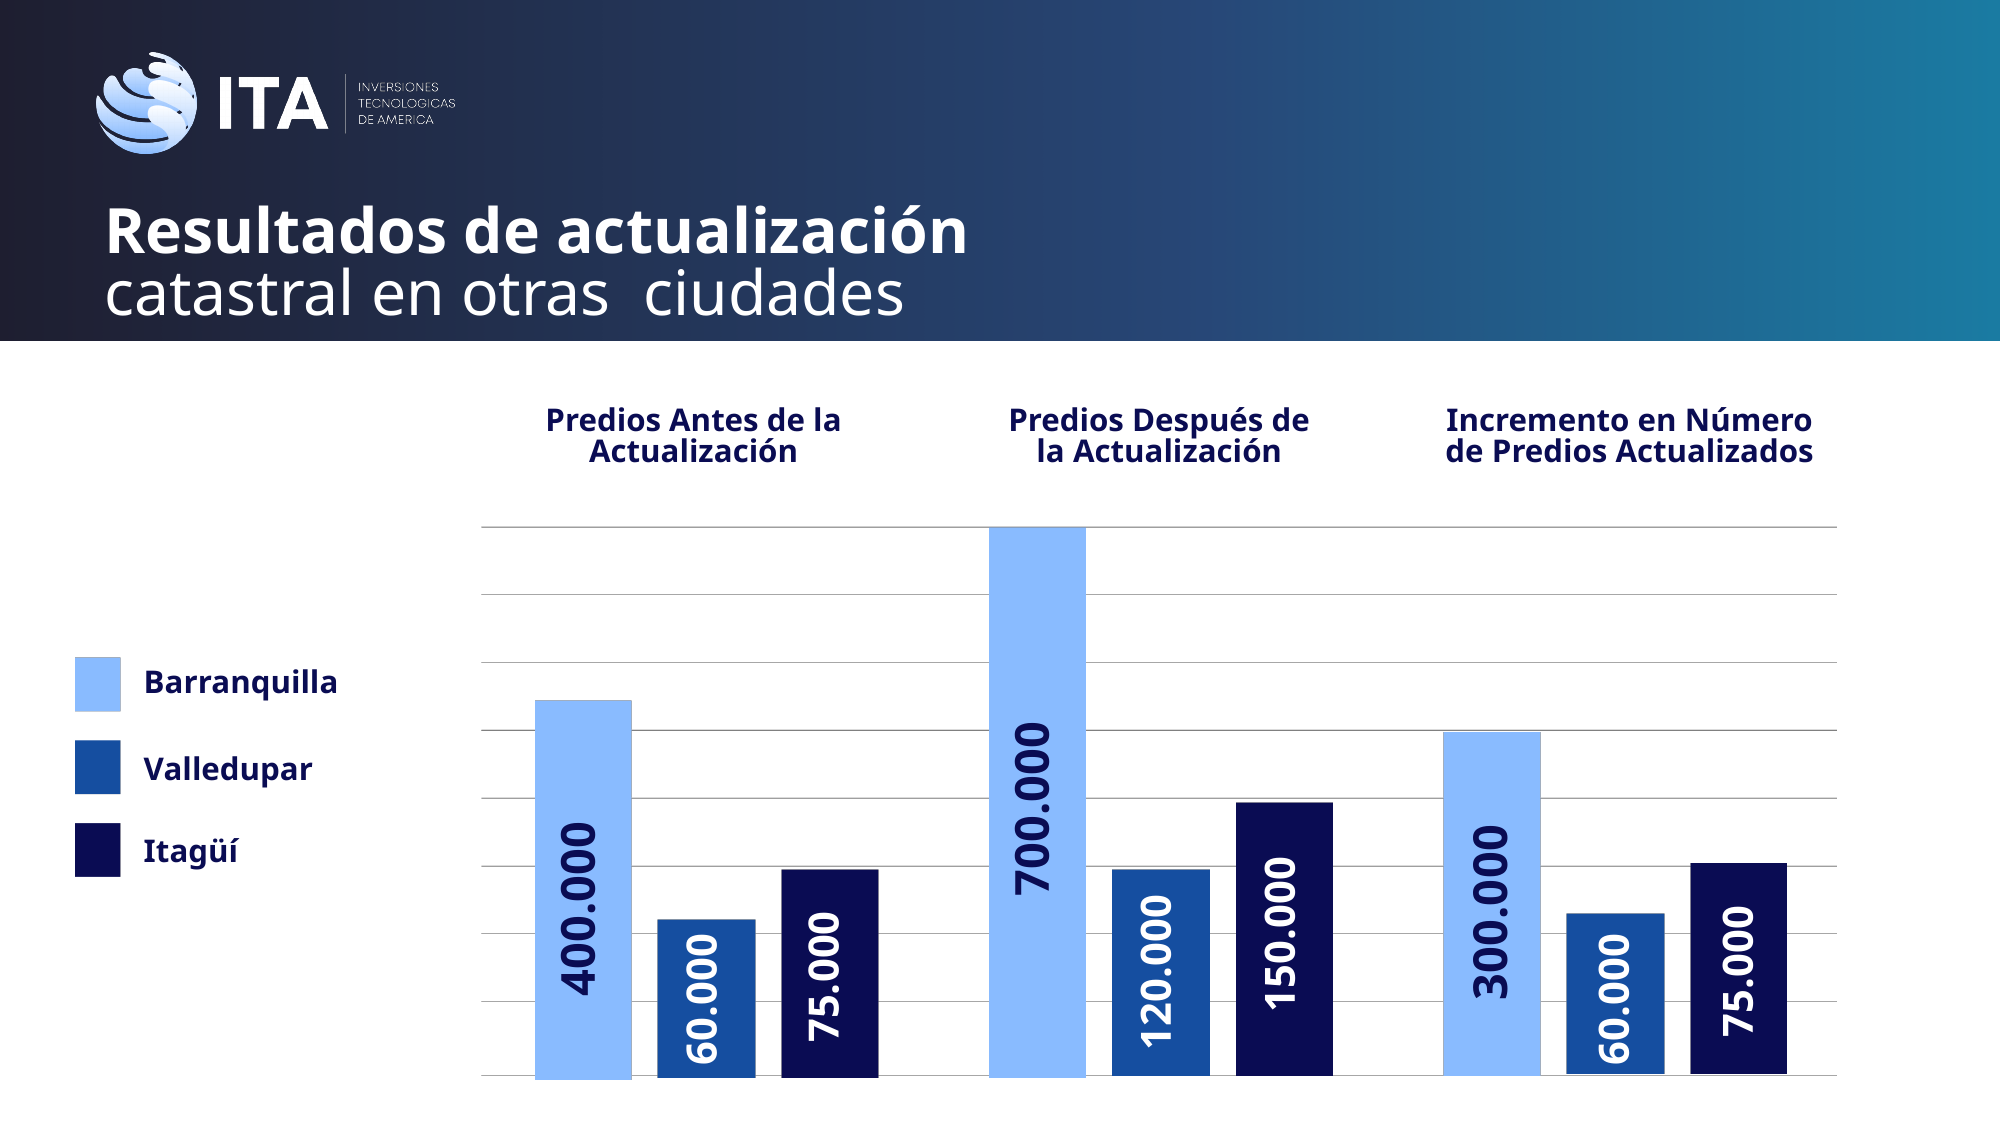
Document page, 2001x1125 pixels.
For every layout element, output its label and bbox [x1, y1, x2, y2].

picture [74, 406, 1837, 1080]
picture [0, 0, 2000, 341]
